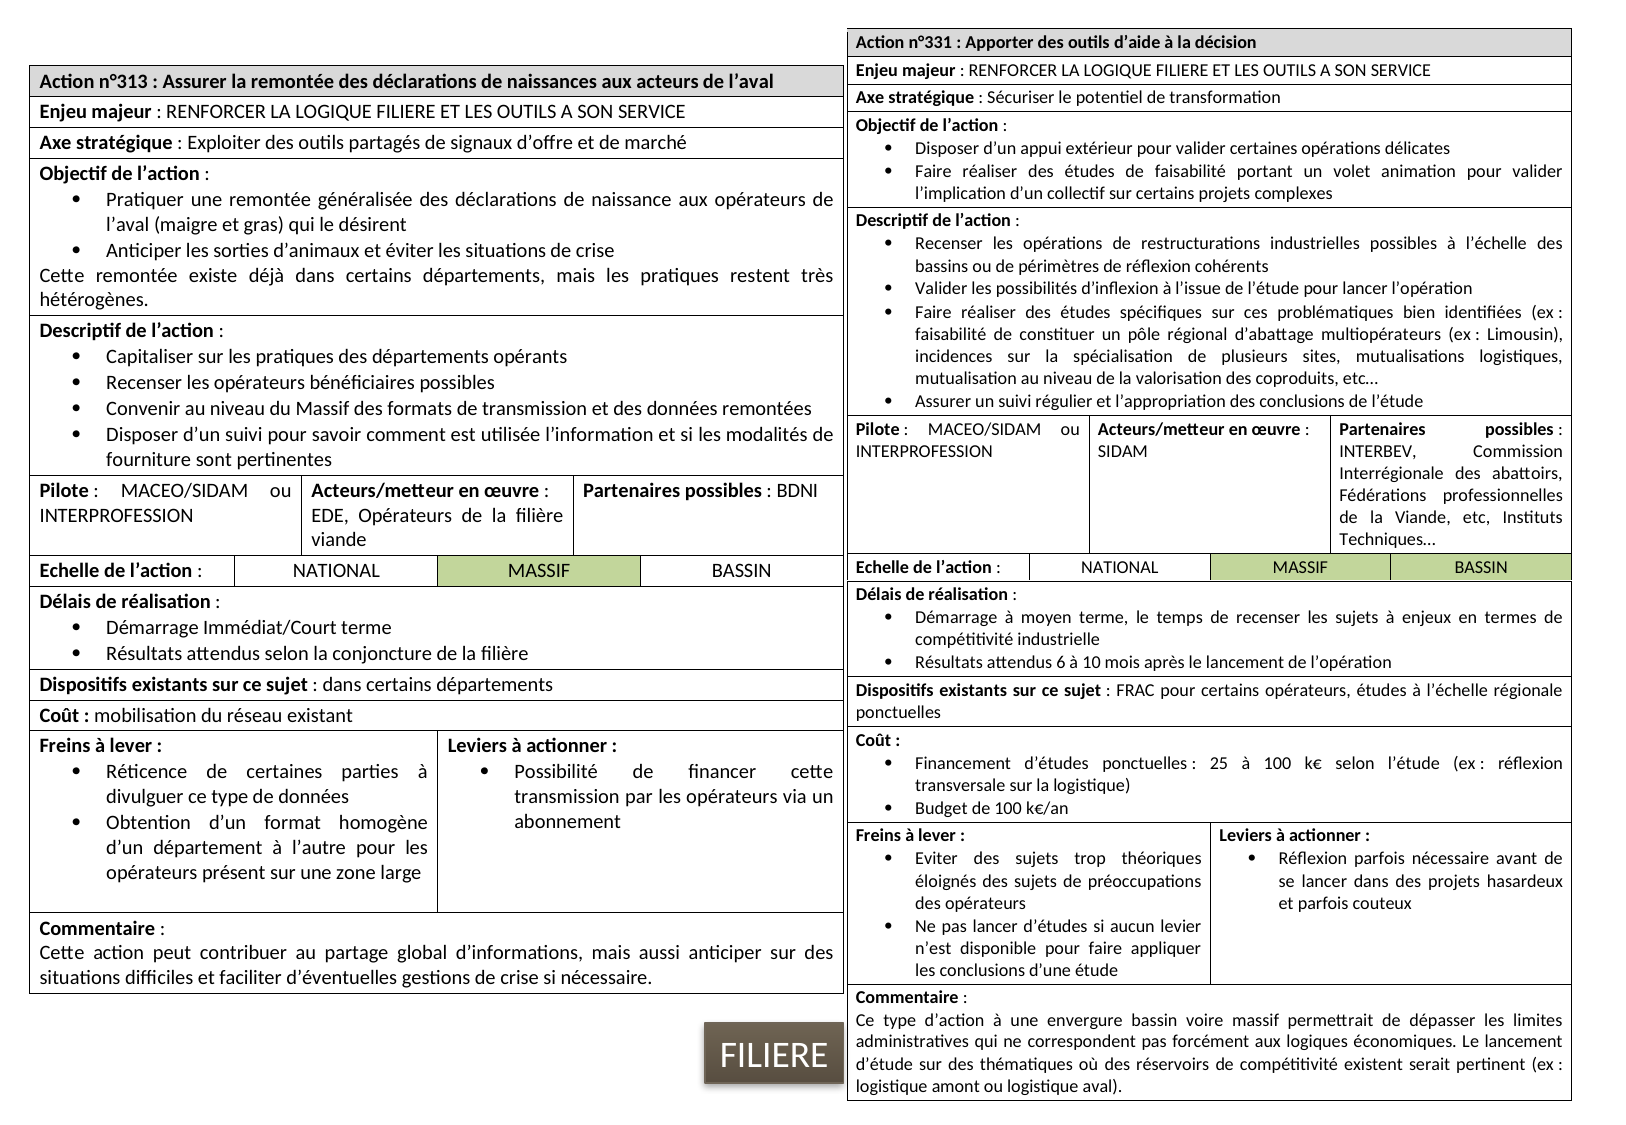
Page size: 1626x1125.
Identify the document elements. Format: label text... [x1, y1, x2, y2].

text_box FILIERE [704, 1027, 841, 1084]
picture [28, 28, 1625, 1122]
